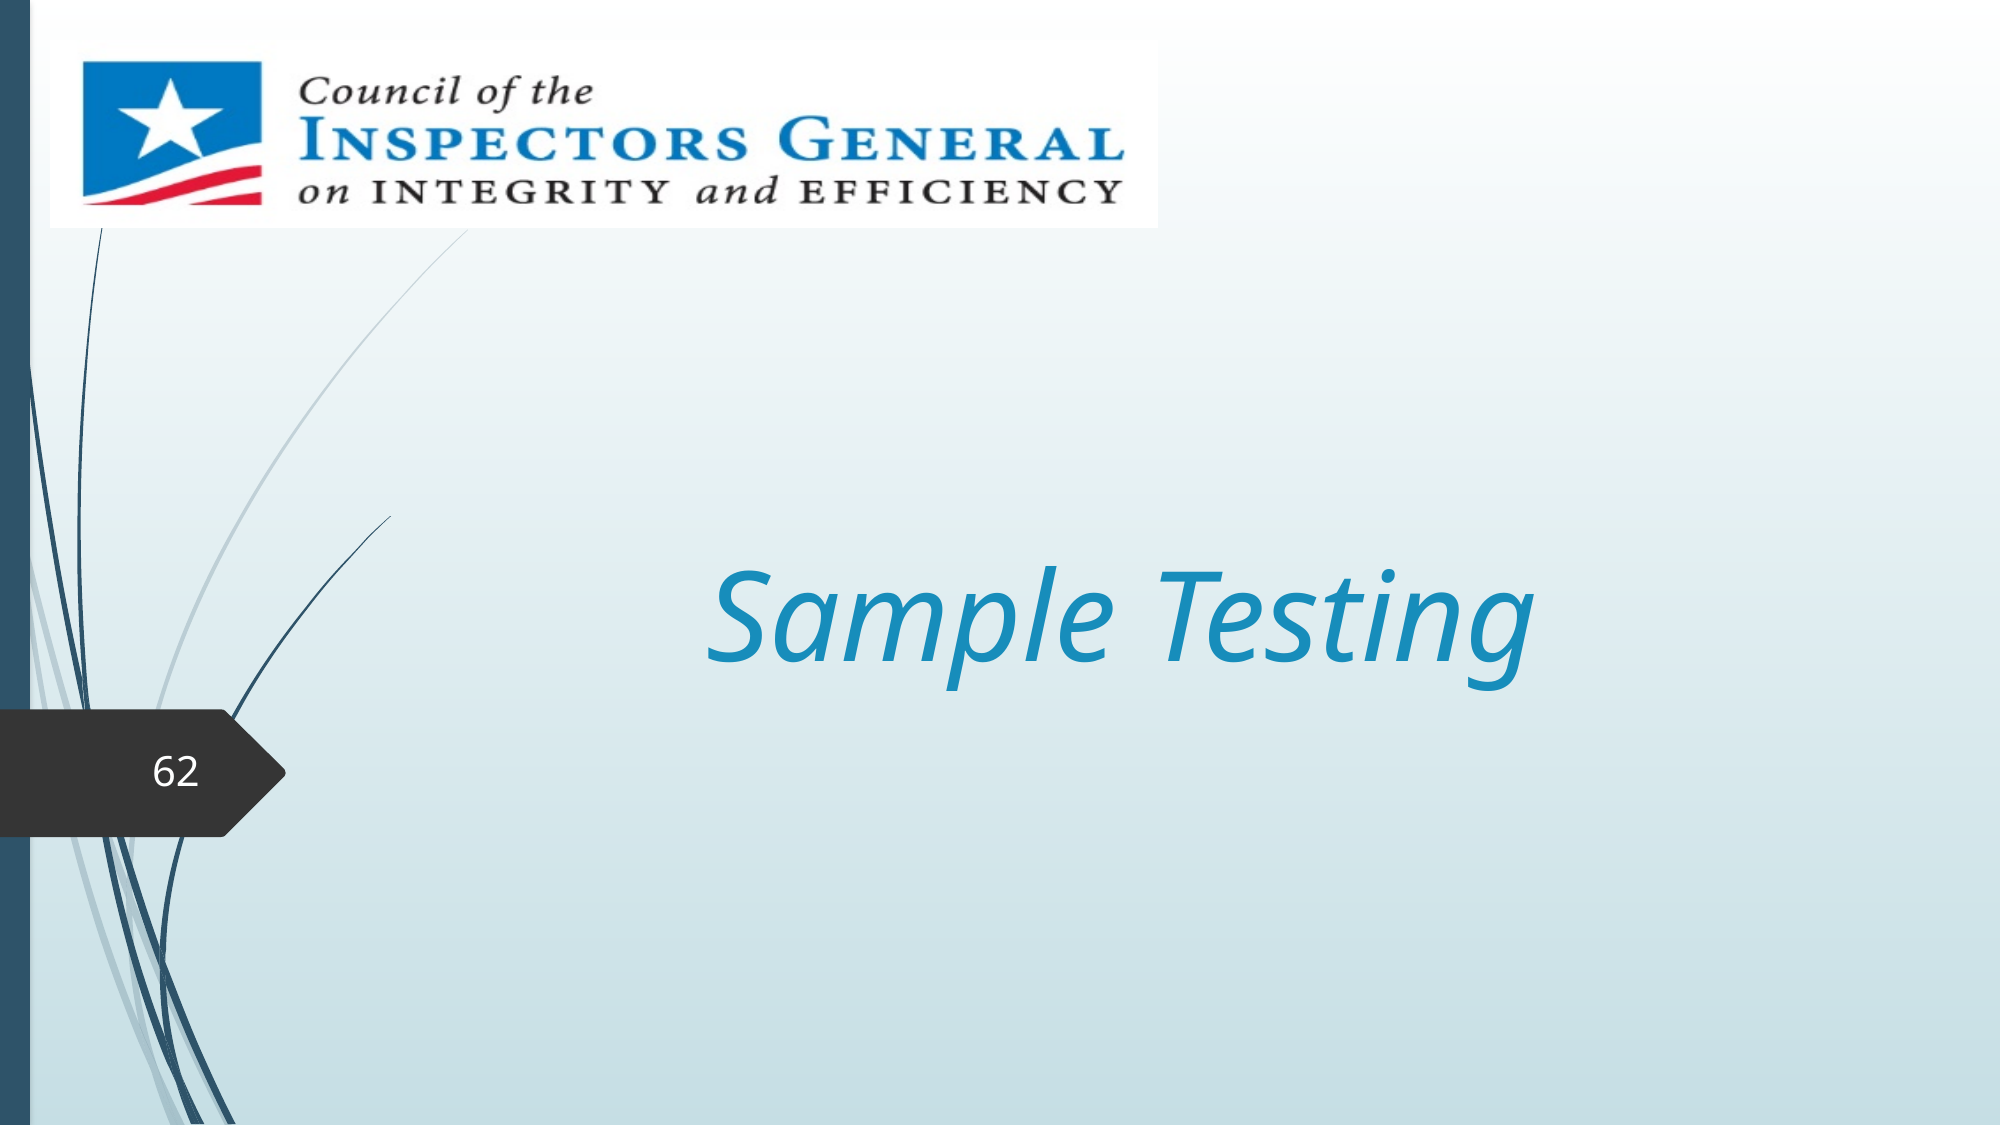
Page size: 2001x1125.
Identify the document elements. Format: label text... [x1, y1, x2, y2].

slide_number 62 [87, 743, 216, 803]
picture [50, 40, 1158, 228]
title Sample Testing [391, 322, 1854, 695]
